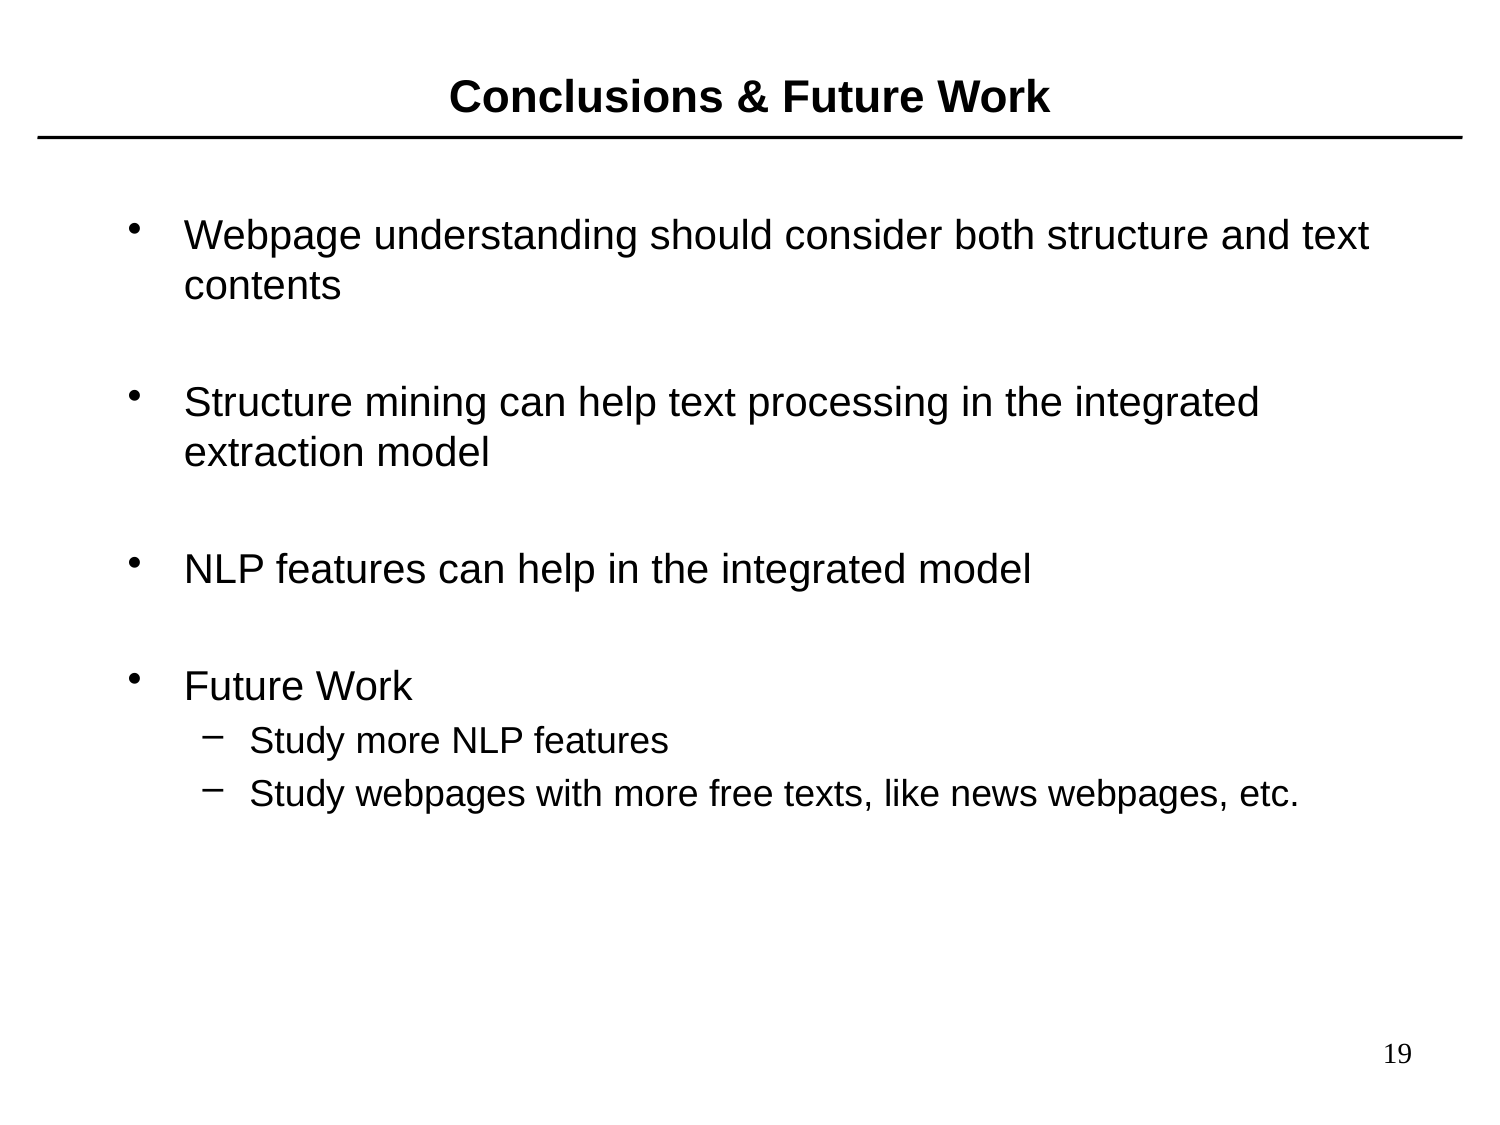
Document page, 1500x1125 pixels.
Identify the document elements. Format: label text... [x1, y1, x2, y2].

title Conclusions & Future Work [112, 0, 1388, 188]
slide_number 19 [1114, 1026, 1428, 1102]
list Webpage understanding should consider both structure and text contents Structure mining can help text processing in the integrated extraction model NLP features can help in the integrated model Future Work Study more NLP features Study webpages with more free texts, like news webpages, etc. [112, 200, 1388, 1001]
